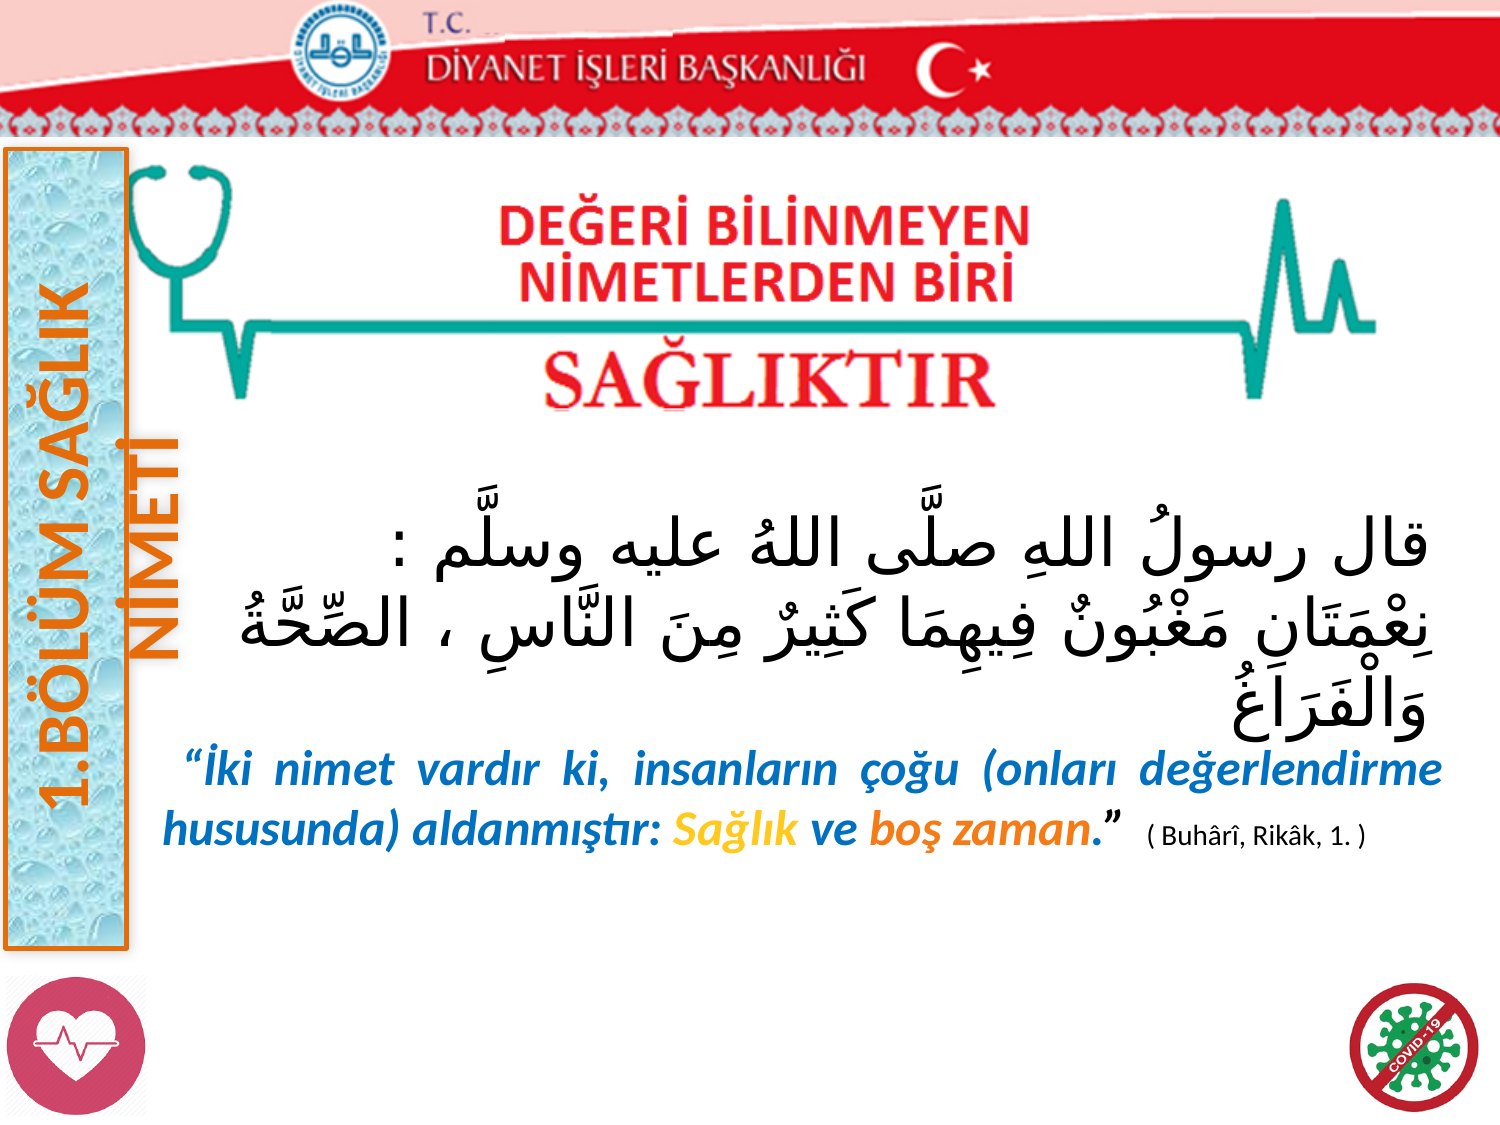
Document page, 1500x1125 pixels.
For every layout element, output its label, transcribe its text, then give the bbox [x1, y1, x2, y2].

text_box قال رسولُ اللهِ صلَّى اللهُ عليه وسلَّم : نِعْمَتَانِ مَغْبُونٌ فِيهِمَا كَثِيرٌ مِنَ النَّاسِ ، الصِّحَّةُ وَالْفَرَاغُ [147, 492, 1447, 727]
picture [1328, 975, 1492, 1123]
picture [114, 148, 1386, 429]
picture [0, 0, 1500, 137]
text_box “İki nimet vardır ki, insanların çoğu (onları değerlendirme hususunda) aldanmıştır: Sağlık ve boş zaman.” ( Buhârî, Rikâk, 1. ) [147, 727, 1459, 908]
text_box 1.BÖLÜM SAĞLIK NİMETİ [5, 149, 127, 949]
picture [5, 975, 149, 1118]
